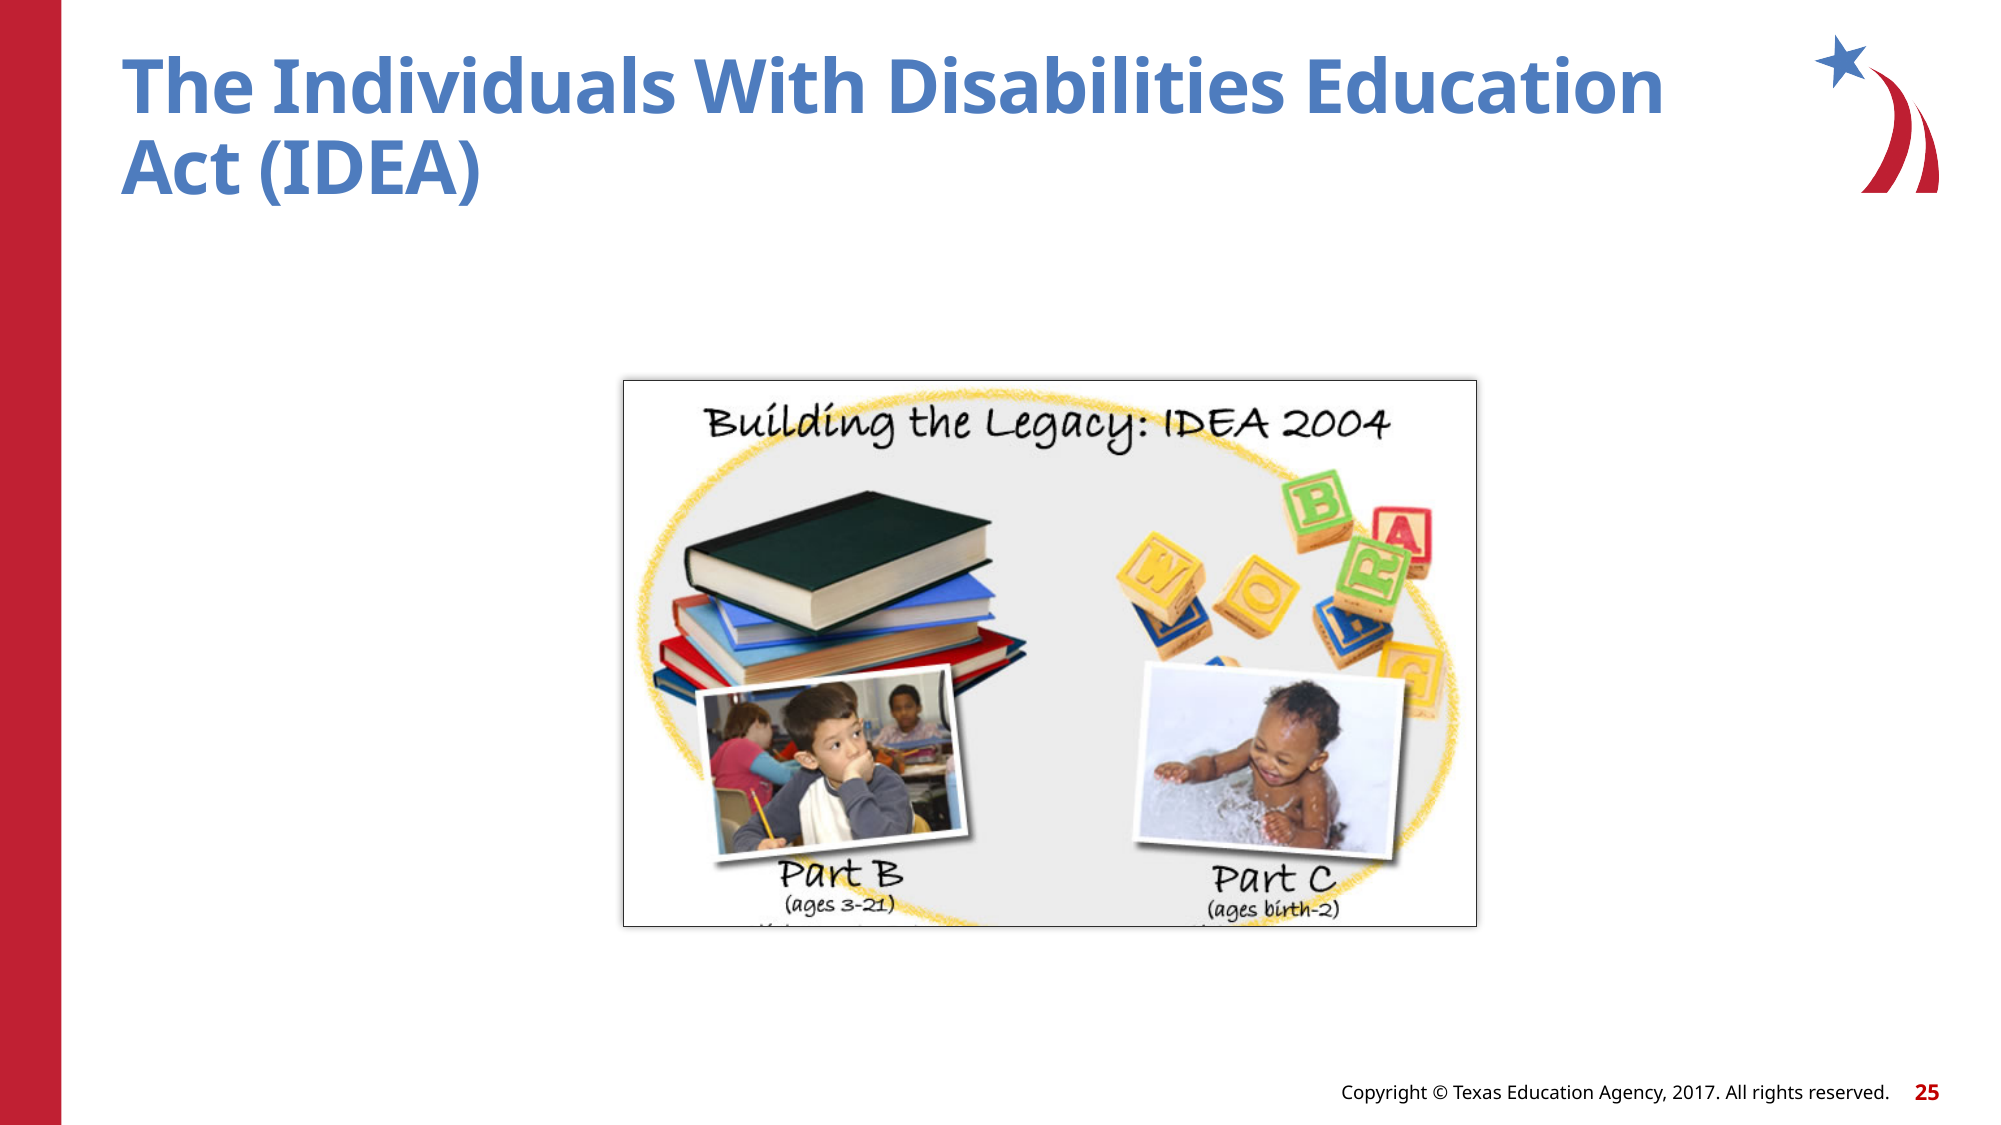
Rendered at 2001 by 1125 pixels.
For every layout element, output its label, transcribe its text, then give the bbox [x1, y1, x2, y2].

title The Individuals With Disabilities Education Act (IDEA) [121, 66, 1772, 211]
picture [1814, 34, 1939, 193]
picture [623, 380, 1477, 927]
